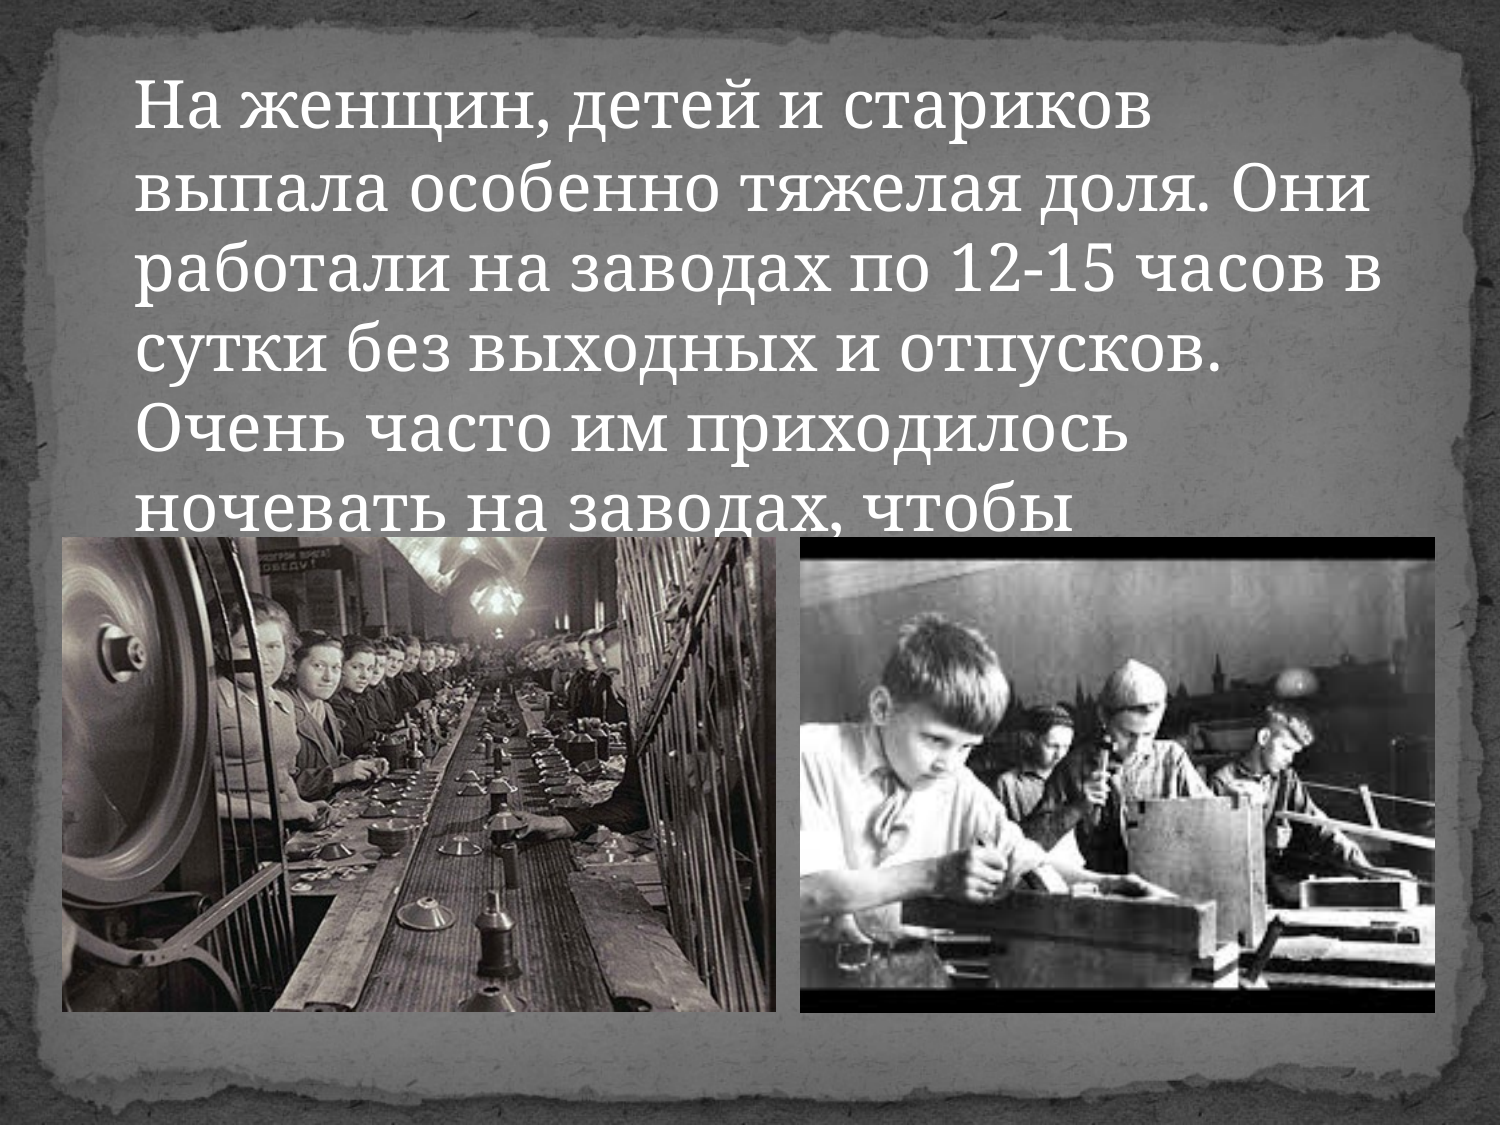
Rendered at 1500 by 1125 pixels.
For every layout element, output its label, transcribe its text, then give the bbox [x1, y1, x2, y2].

list На женщин, детей и стариков выпала особенно тяжелая доля. Они работали на заводах по 12-15 часов в сутки без выходных и отпусков. Очень часто им приходилось ночевать на заводах, чтобы выполнить план. [75, 37, 1425, 363]
picture [800, 537, 1435, 1013]
picture [62, 537, 776, 1012]
